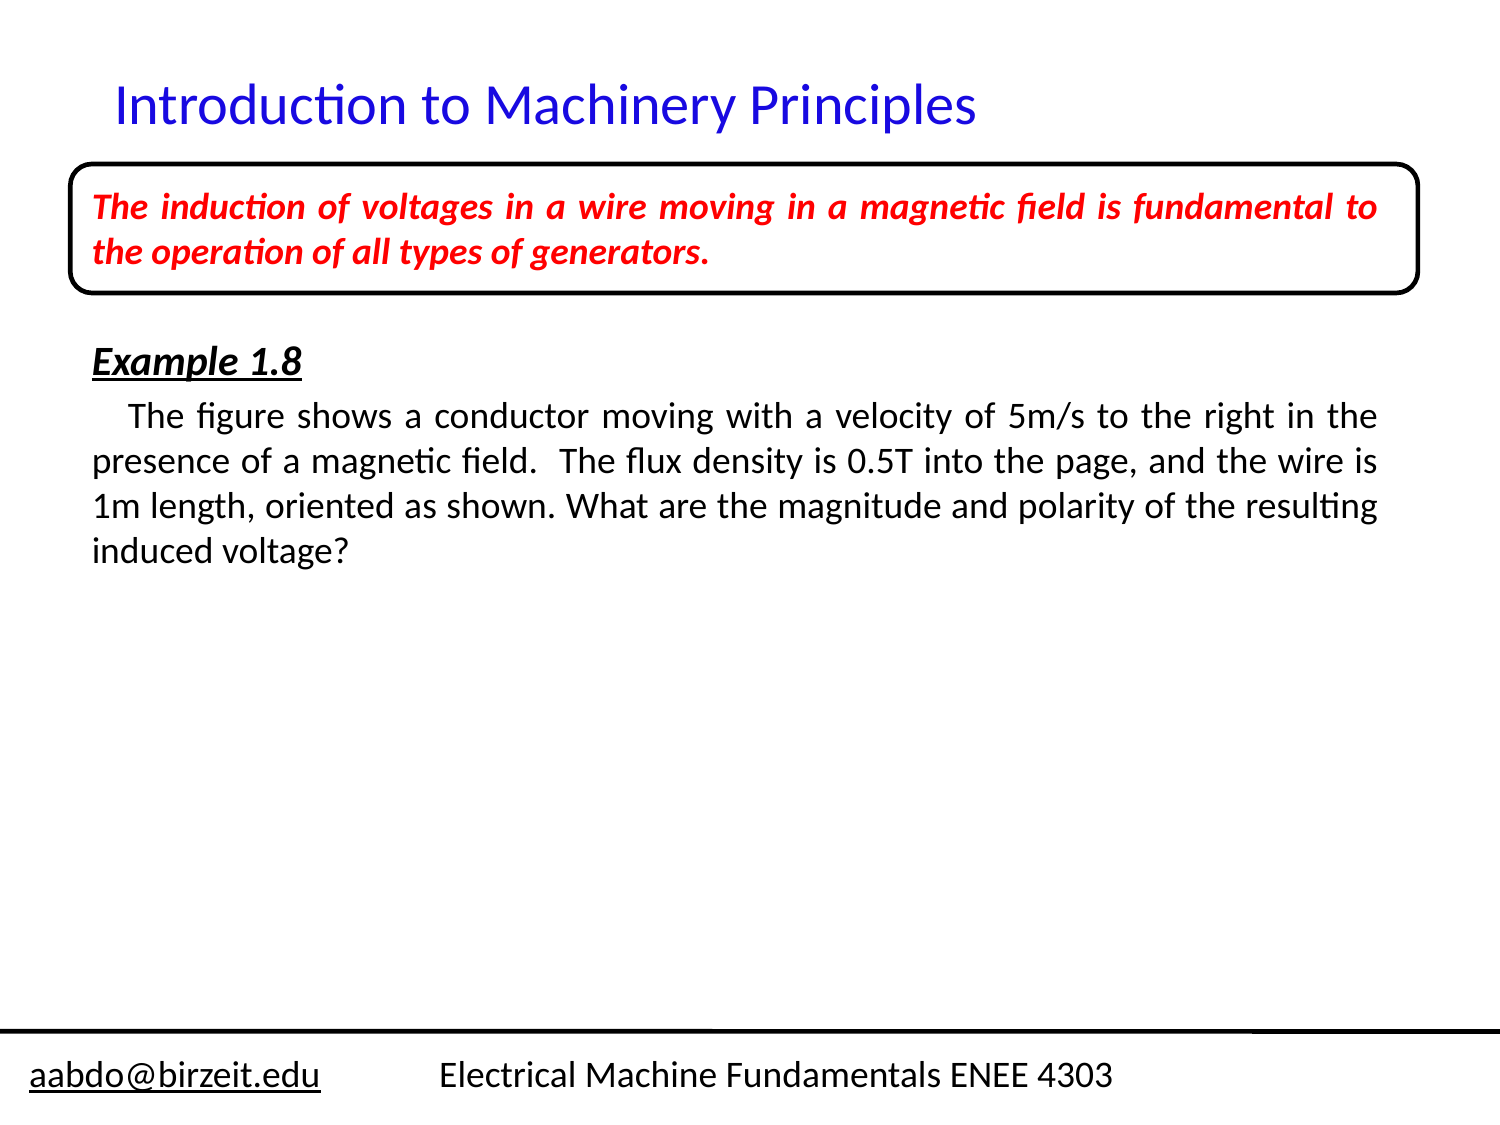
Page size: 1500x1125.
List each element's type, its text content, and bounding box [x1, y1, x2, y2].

text_box The induction of voltages in a wire moving in a magnetic field is fundamental to the operation of all types of generators. Example 1.8 The figure shows a conductor moving with a velocity of 5m/s to the right in the presence of a magnetic field. The flux density is 0.5T into the page, and the wire is 1m length, oriented as shown. What are the magnitude and polarity of the resulting induced voltage? [76, 290, 1395, 1006]
text_box [68, 161, 1421, 296]
text_box aabdo@birzeit.edu Electrical Machine Fundamentals ENEE 4303 [14, 1042, 1138, 1103]
text_box Introduction to Machinery Principles [99, 58, 1006, 144]
